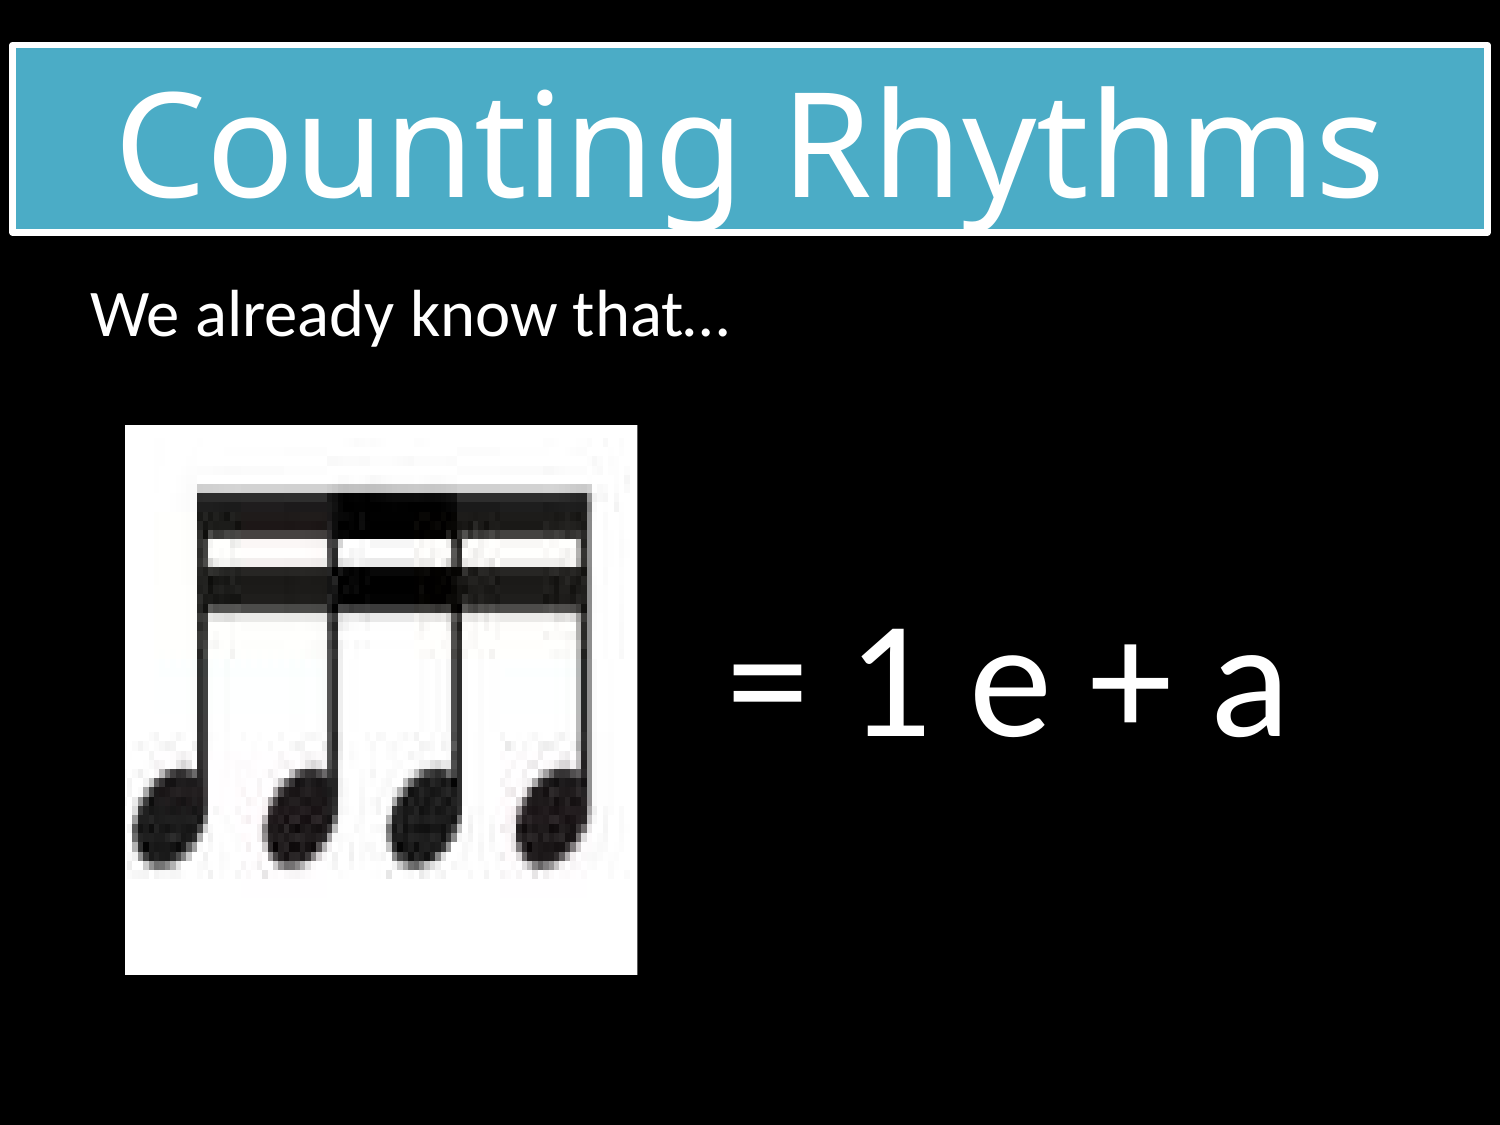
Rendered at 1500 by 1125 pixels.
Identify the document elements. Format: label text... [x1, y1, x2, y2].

list We already know that… [75, 262, 1425, 1005]
picture [124, 424, 638, 976]
title Counting Rhythms [9, 42, 1491, 236]
text_box = 1 e + a [711, 562, 1312, 778]
